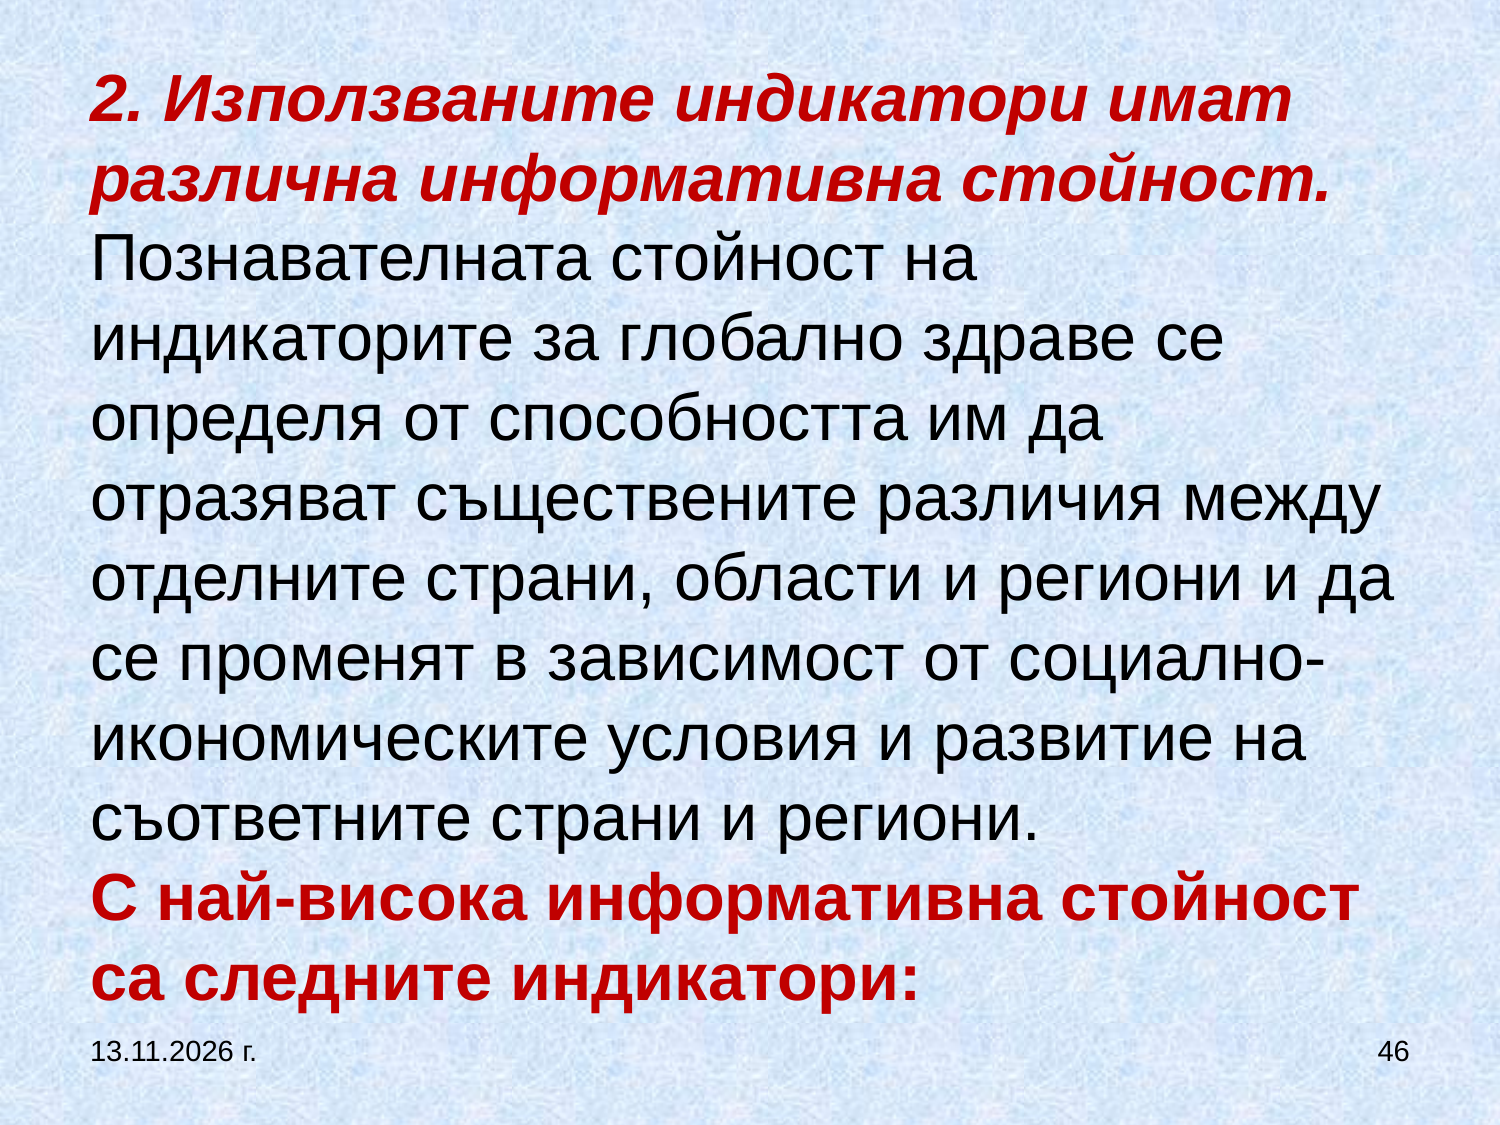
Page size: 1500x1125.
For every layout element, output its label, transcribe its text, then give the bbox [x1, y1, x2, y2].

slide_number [75, 1024, 425, 1103]
title 2. Използваните индикатори имат различна информативна стойност. Познавателната стойност на индикаторите за глобално здраве се определя от способността им да отразяват съществените различия между отделните страни, области и региони и да се променят в зависимост от социално-икономическите условия и развитие на съответните страни и региони. С най-висока информативна стойност са следните индикатори: [75, 45, 1425, 1024]
picture [0, 0, 1500, 1125]
slide_number 46 [1074, 1024, 1425, 1103]
